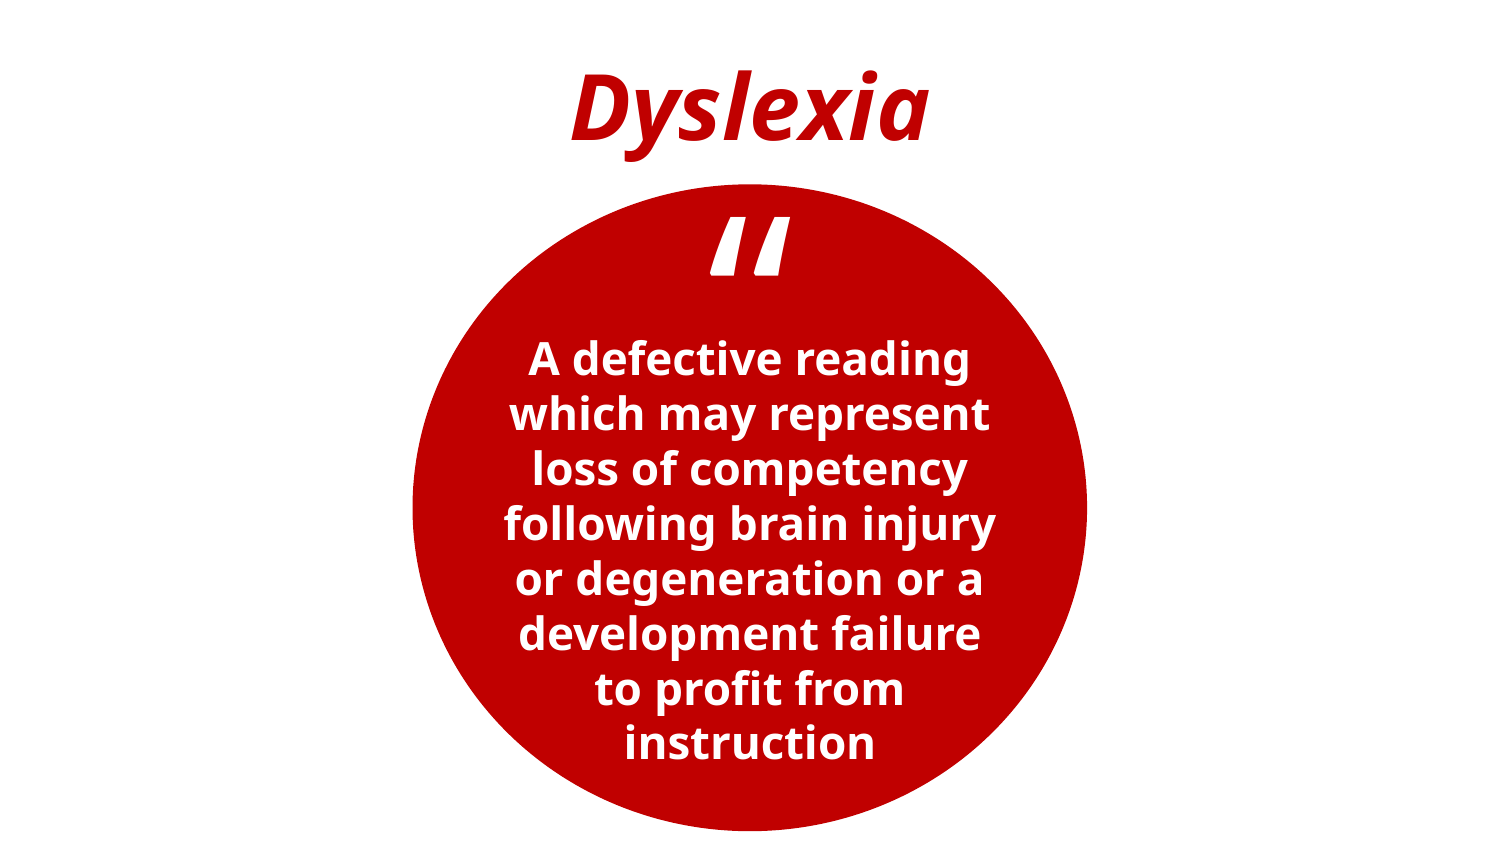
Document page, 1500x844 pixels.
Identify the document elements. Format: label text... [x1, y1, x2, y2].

list A defective reading which may represent loss of competency following brain injury or degeneration or a development failure to profit from instruction [481, 322, 1019, 797]
text_box [825, 190, 1090, 707]
title Dyslexia [75, 33, 1425, 175]
text_box [410, 190, 675, 707]
text_box “ [675, 141, 825, 444]
text_box [594, 797, 906, 834]
